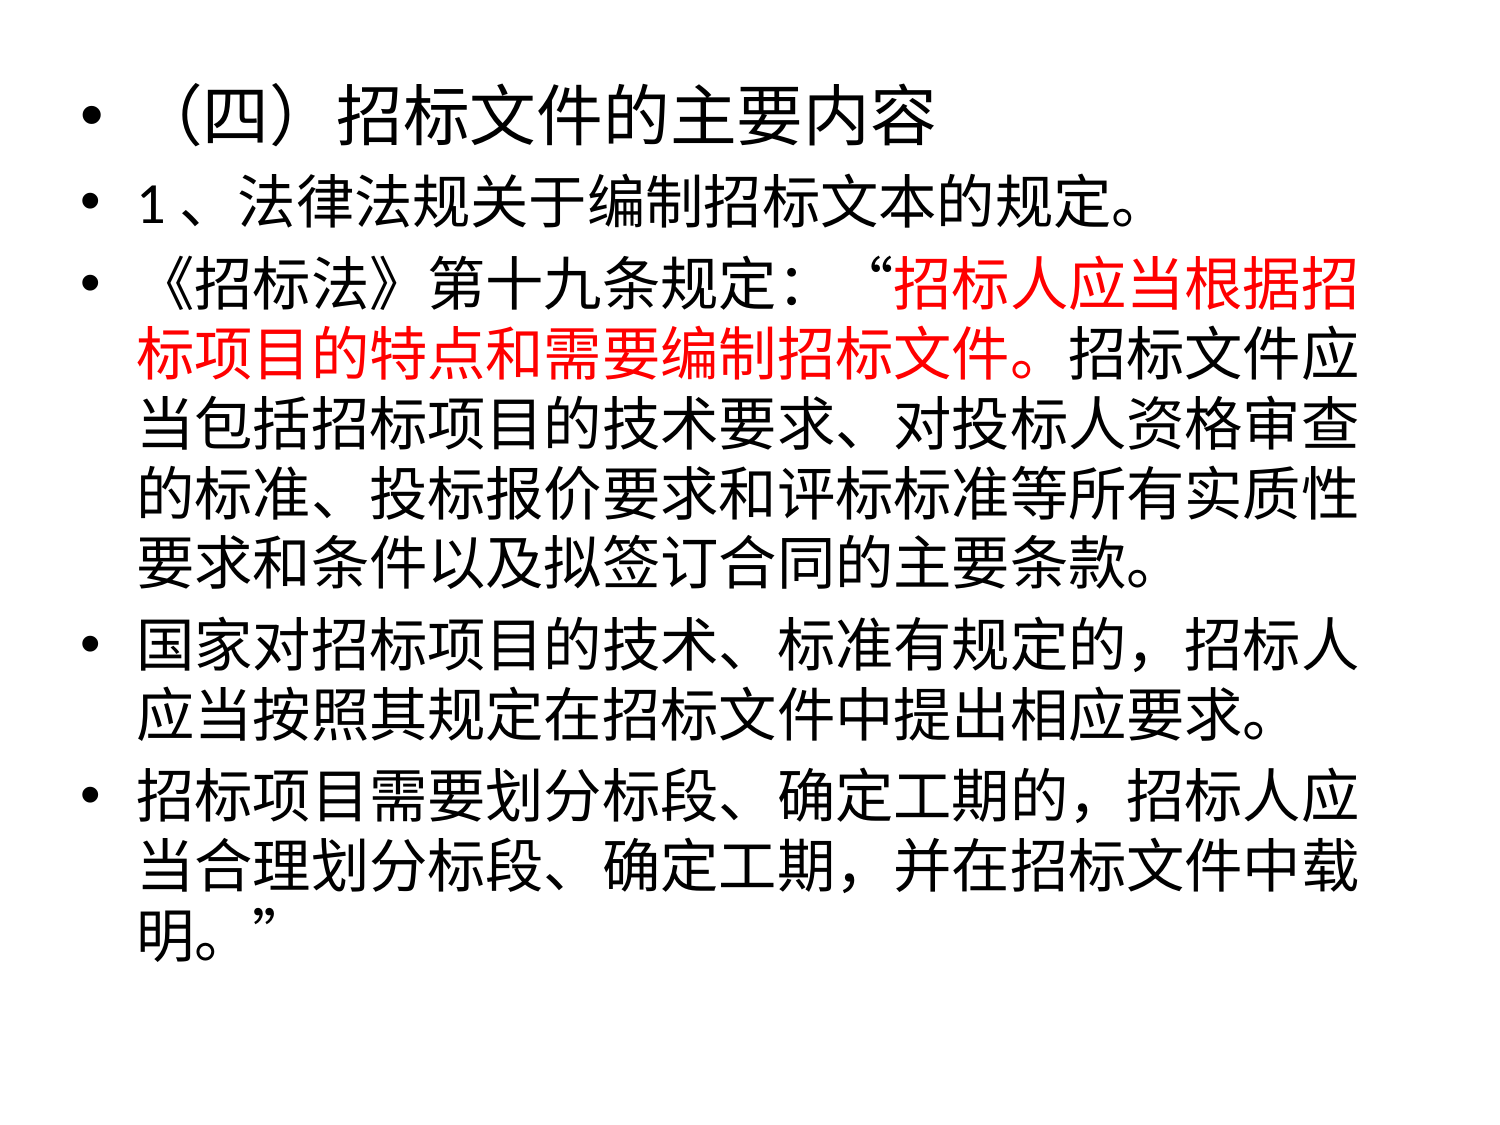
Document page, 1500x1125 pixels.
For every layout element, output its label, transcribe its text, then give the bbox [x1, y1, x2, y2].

list （四）招标文件的主要内容 1、法律法规关于编制招标文本的规定。 《招标法》第十九条规定：“招标人应当根据招标项目的特点和需要编制招标文件。招标文件应当包括招标项目的技术要求、对投标人资格审查的标准、投标报价要求和评标标准等所有实质性要求和条件以及拟签订合同的主要条款。 国家对招标项目的技术、标准有规定的，招标人应当按照其规定在招标文件中提出相应要求。 招标项目需要划分标段、确定工期的，招标人应当合理划分标段、确定工期，并在招标文件中载明。” [64, 66, 1425, 1071]
